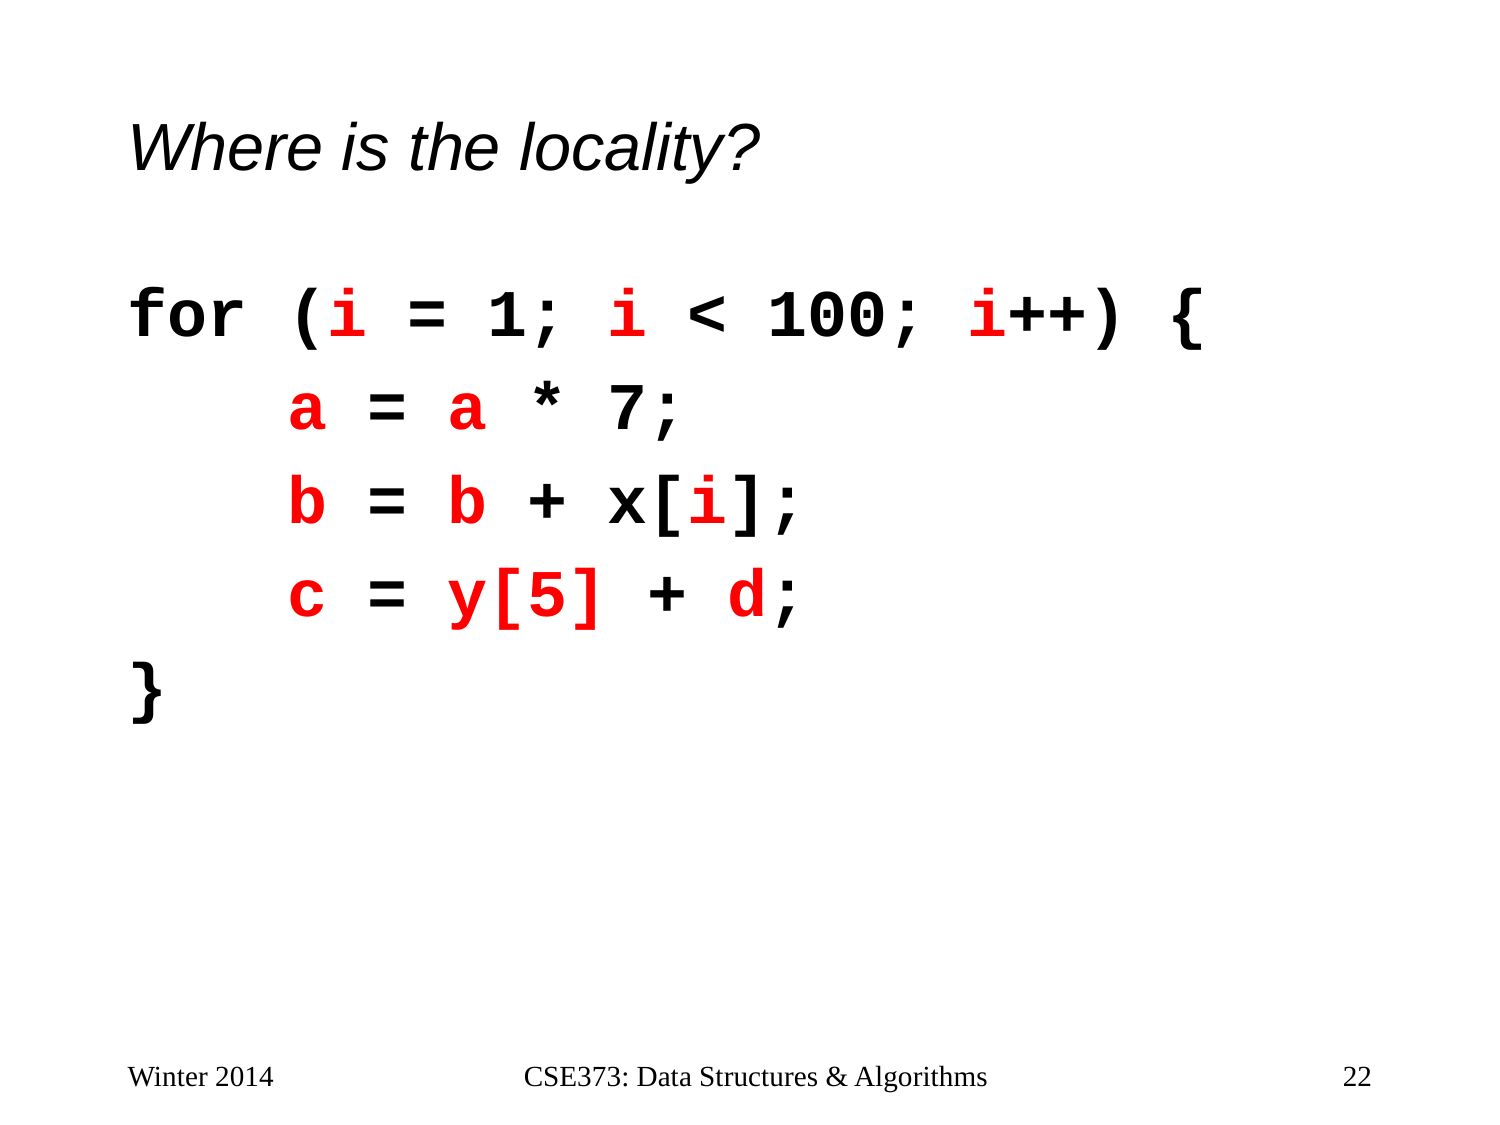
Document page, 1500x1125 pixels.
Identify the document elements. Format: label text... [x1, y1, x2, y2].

slide_number Winter 2014 [112, 1049, 426, 1125]
footer CSE373: Data Structures & Algorithms [474, 1049, 1038, 1125]
slide_number 22 [1074, 1049, 1388, 1125]
list for (i = 1; i < 100; i++) { a = a * 7; b = b + x[i]; c = y[5] + d; } [112, 262, 1388, 1001]
title Where is the locality? [112, 49, 1388, 238]
